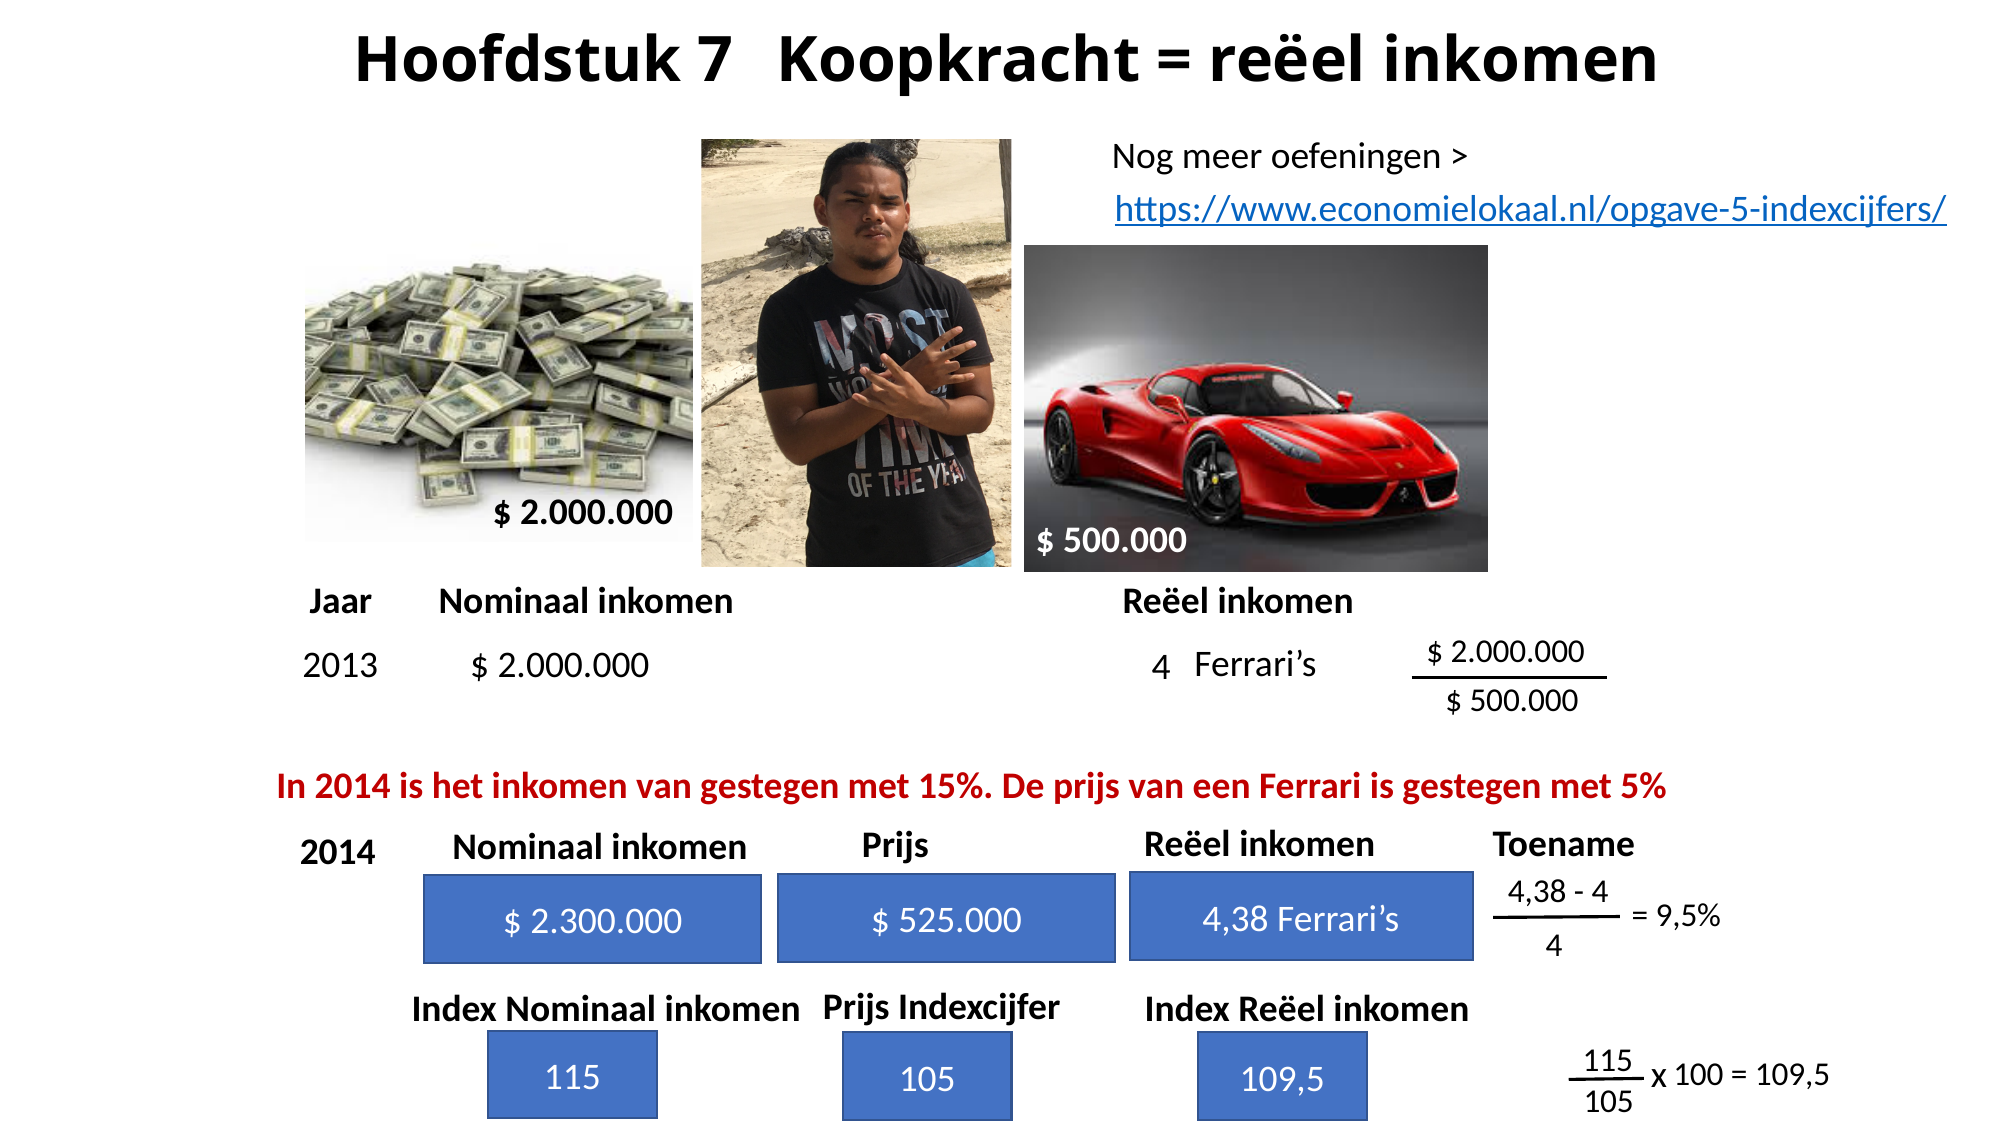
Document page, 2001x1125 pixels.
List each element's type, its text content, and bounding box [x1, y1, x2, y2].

text_box Nominaal inkomen [437, 814, 775, 875]
text_box Reëel inkomen [1129, 811, 1413, 872]
text_box 100 = 109,5 [1679, 1044, 1888, 1100]
picture [305, 221, 693, 542]
text_box In 2014 is het inkomen van gestegen met 15%. De prijs van een Ferrari is gestegen met 5% [261, 753, 1762, 814]
text_box $ 525.000 [777, 873, 1116, 963]
text_box Index Reëel inkomen [1129, 976, 1497, 1037]
text_box 4,38 - 4 [1493, 861, 1646, 915]
picture [1023, 245, 1488, 572]
text_box 105 [1568, 1081, 1669, 1125]
text_box Jaar [294, 568, 411, 629]
text_box Toename [1477, 811, 1678, 872]
text_box 2013 [287, 632, 404, 693]
text_box 2014 [285, 819, 402, 880]
text_box 4 [1530, 919, 1575, 971]
text_box Prijs [847, 812, 961, 873]
text_box 105 [1568, 1071, 1636, 1077]
picture [701, 139, 1012, 567]
text_box Index Nominaal inkomen [396, 976, 842, 1037]
text_box x [1636, 1042, 1679, 1103]
text_box https://www.economielokaal.nl/opgave-5-indexcijfers/ [1099, 176, 1962, 236]
text_box $ 2.000.000 [455, 632, 793, 693]
text_box 109,5 [1197, 1031, 1368, 1121]
text_box 4 [1136, 634, 1187, 695]
text_box 105 [842, 1031, 1013, 1121]
text_box $ 2.300.000 [423, 874, 762, 964]
text_box 115 [1568, 1030, 1669, 1071]
text_box $ 500.000 [1430, 670, 1669, 726]
text_box Nog meer oefeningen > [1097, 123, 1493, 183]
text_box Nominaal inkomen [423, 568, 762, 629]
text_box = 9,5% [1616, 886, 1759, 941]
text_box 115 [487, 1030, 658, 1119]
text_box $ 2.000.000 [1411, 622, 1650, 676]
title Hoofdstuk 7 Koopkracht = reëel inkomen [282, 1, 1733, 103]
text_box Ferrari’s [1179, 631, 1332, 692]
text_box 4,38 Ferrari’s [1129, 871, 1474, 961]
text_box Reëel inkomen [1107, 572, 1391, 629]
text_box Prijs Indexcijfer [808, 975, 1093, 1035]
